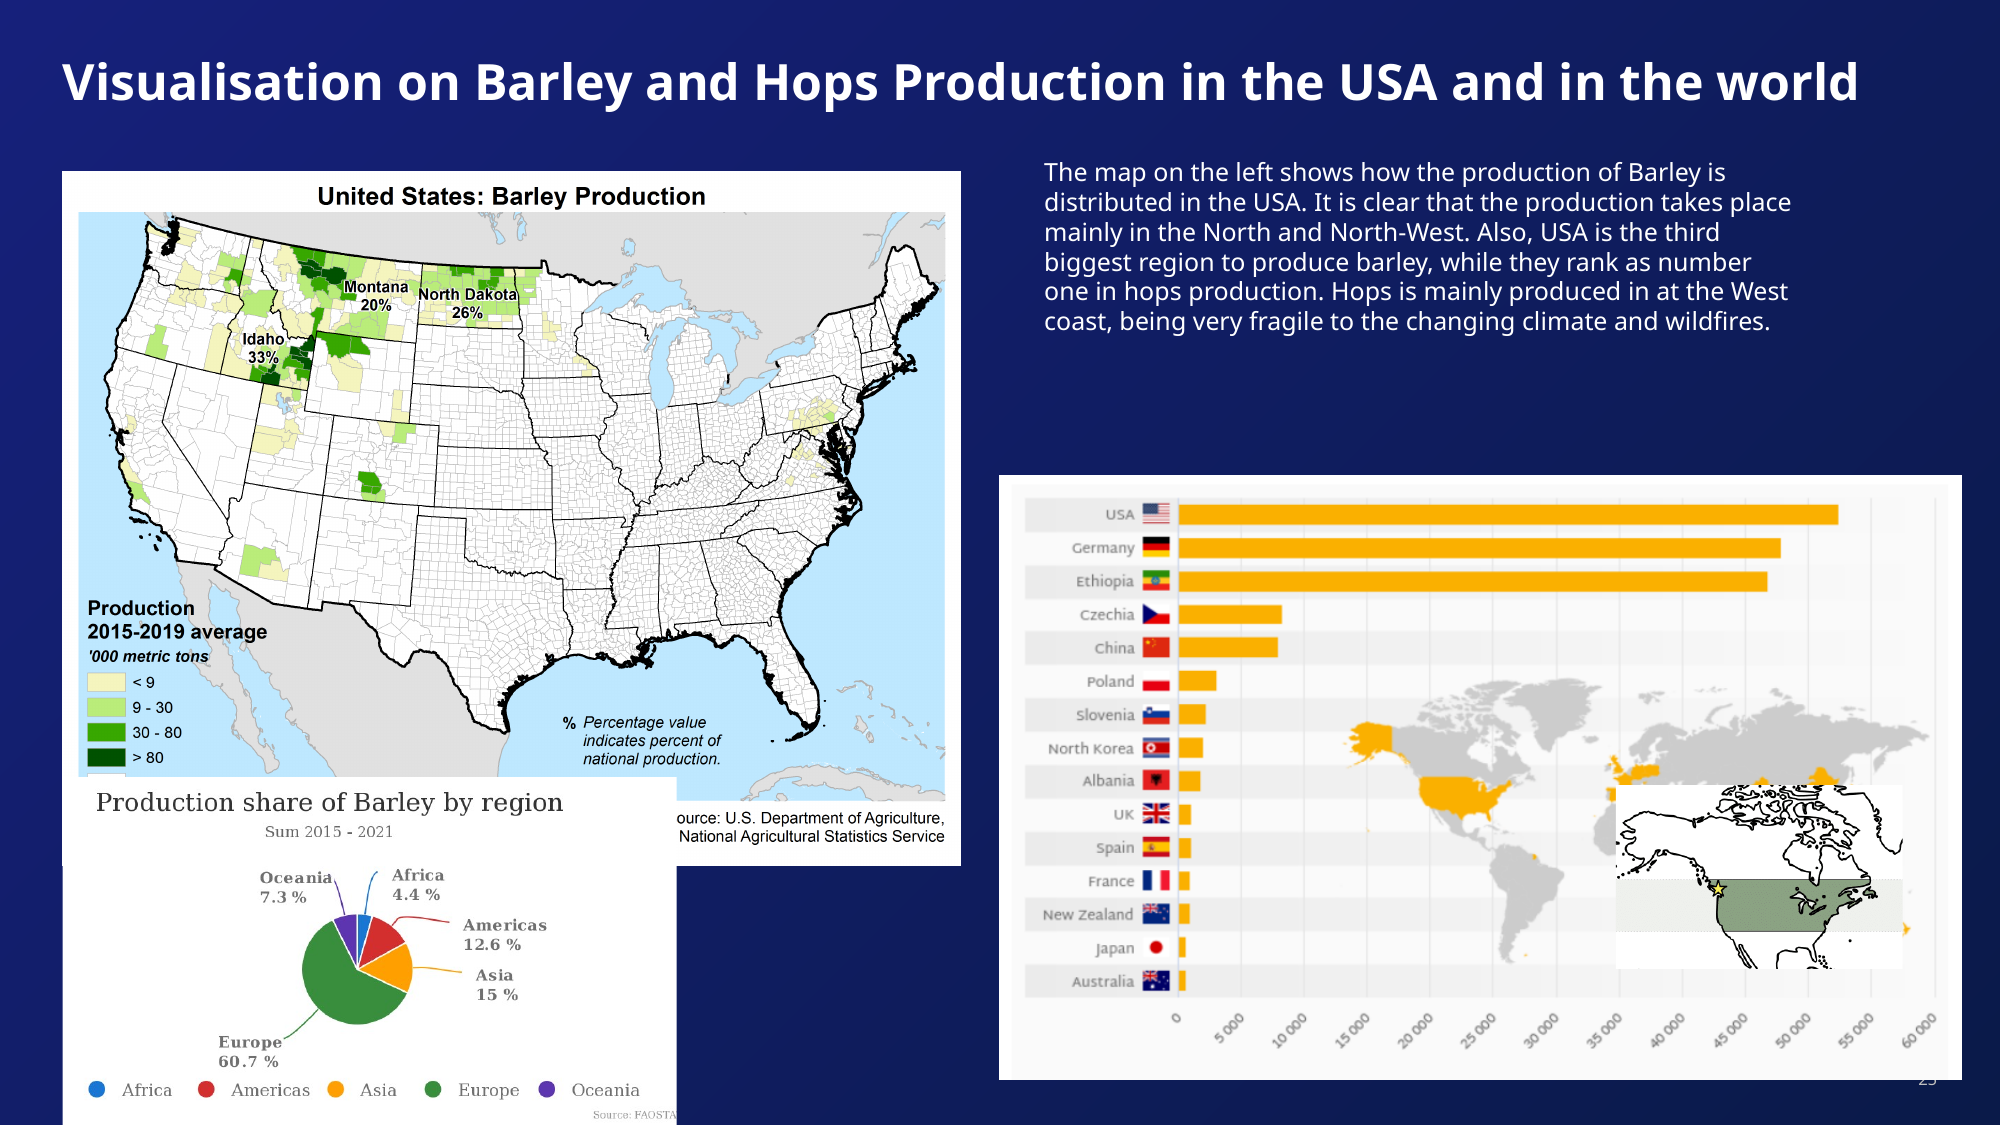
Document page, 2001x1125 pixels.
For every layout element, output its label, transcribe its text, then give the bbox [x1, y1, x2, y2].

list The map on the left shows how the production of Barley is distributed in the USA. It is clear that the production takes place mainly in the North and North-West. Also, USA is the third biggest region to produce barley, while they rank as number one in hops production. Hops is mainly produced in at the West coast, being very fragile to the changing climate and wildfires. [1044, 156, 1121, 405]
picture [999, 0, 2000, 1125]
picture [62, 171, 961, 1125]
title Visualisation on Barley and Hops Production in the USA and in the world [63, 62, 1121, 143]
